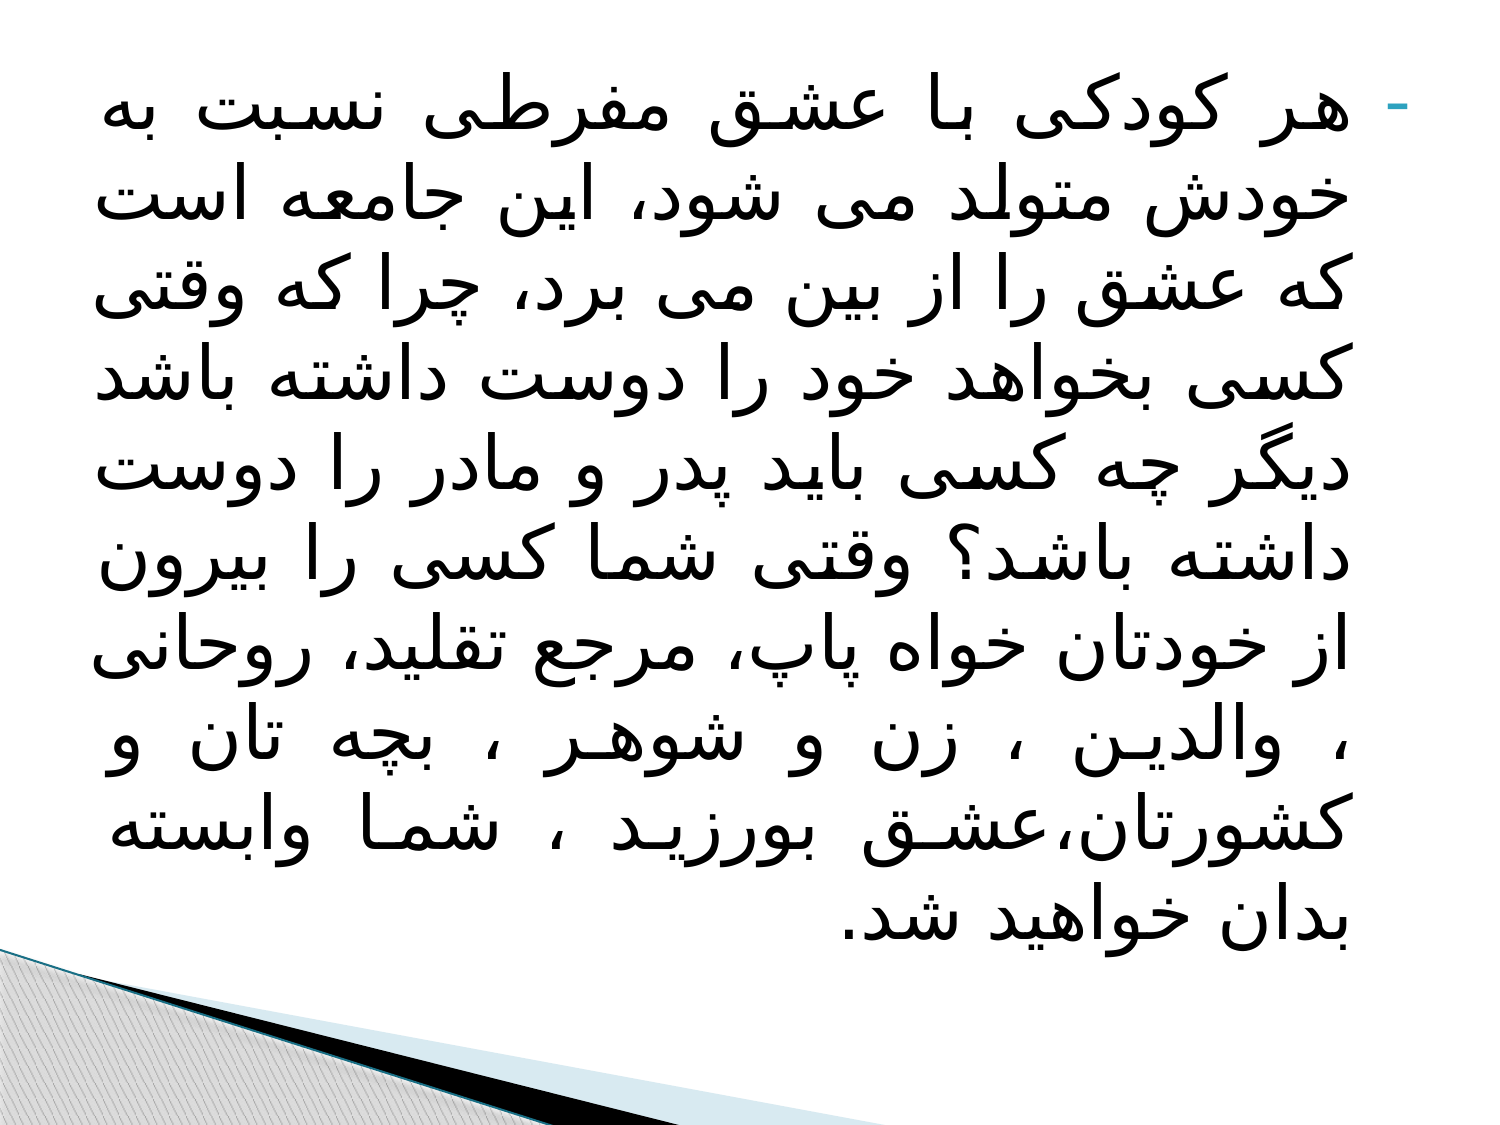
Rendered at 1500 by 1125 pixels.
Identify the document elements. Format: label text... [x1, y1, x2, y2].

list هر کودکی با عشق مفرطی نسبت به خودش متولد می شود، این جامعه است که عشق را از بین می برد، چرا که وقتی کسی بخواهد خود را دوست داشته باشد دیگر چه کسی باید پدر و مادر را دوست داشته باشد؟ وقتی شما کسی را بیرون از خودتان خواه پاپ، مرجع تقلید، روحانی ، والدین ، زن و شوهر ، بچه تان و کشورتان،عشق بورزید ، شما وابسته بدان خواهید شد. [75, 46, 1425, 1005]
